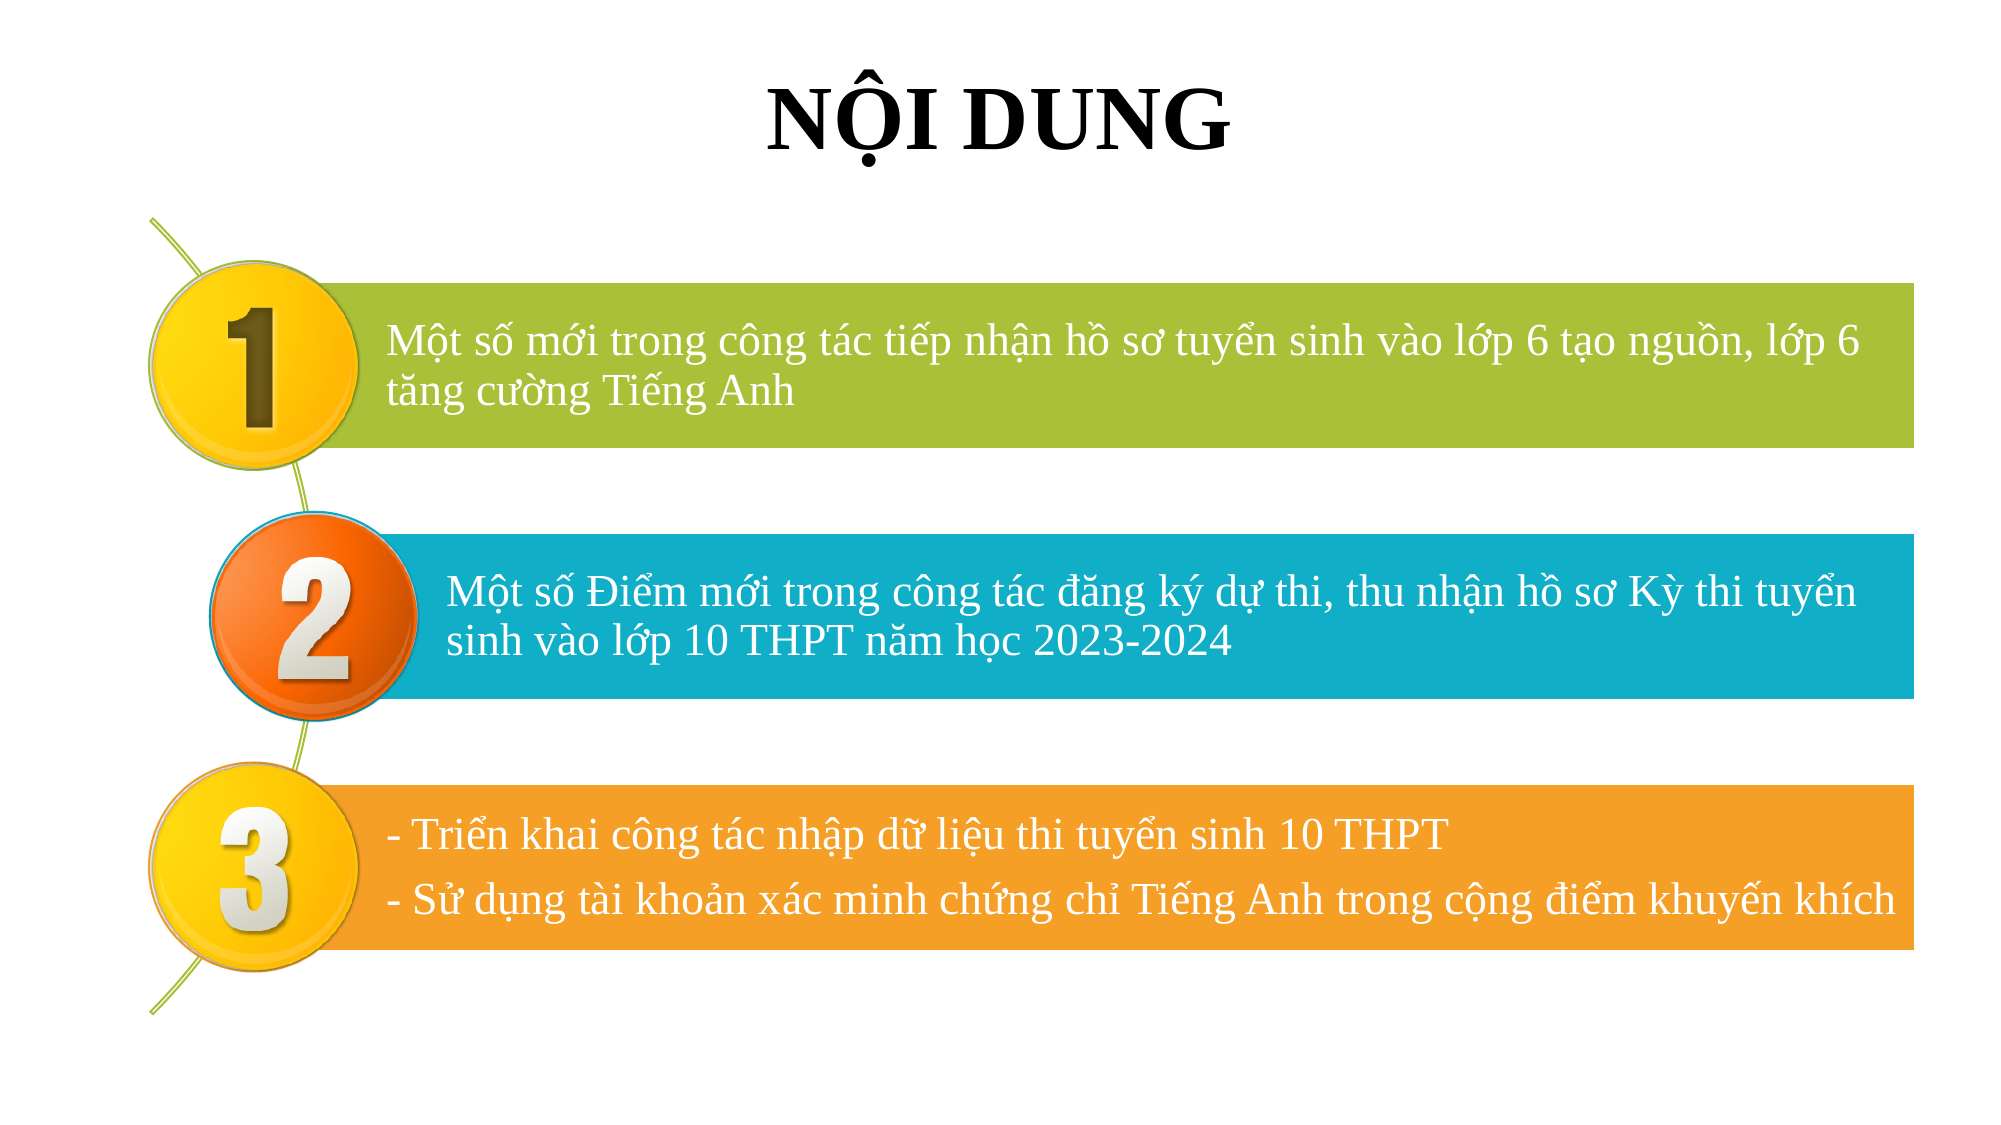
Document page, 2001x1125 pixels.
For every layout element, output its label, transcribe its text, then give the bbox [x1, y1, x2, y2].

picture [142, 253, 368, 479]
title NỘI DUNG [137, 59, 1863, 180]
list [137, 198, 1927, 1035]
picture [201, 504, 427, 730]
picture [142, 754, 368, 980]
